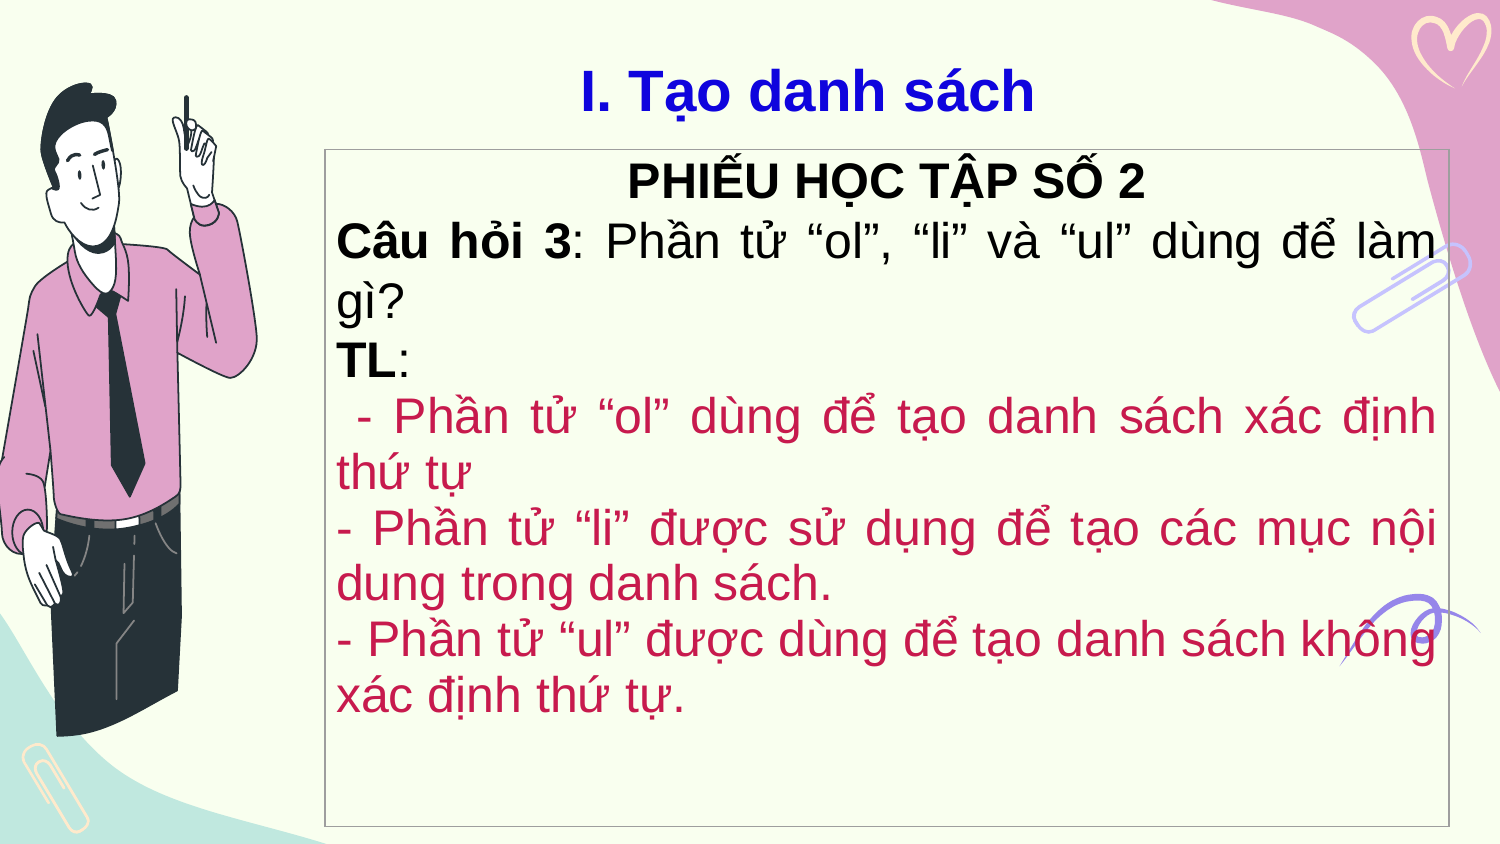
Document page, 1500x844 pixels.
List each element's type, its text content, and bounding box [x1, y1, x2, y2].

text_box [24, 744, 89, 835]
table_header PHIẾU HỌC TẬP SỐ 2 Câu hỏi 3: Phần tử “ol”, “li” và “ul” dùng để làm gì? TL: - Phần tử “ol” dùng để tạo danh sách xác định thứ tự - Phần tử “li” được sử dụng để tạo các mục nội dung trong danh sách. - Phần tử “ul” được dùng để tạo danh sách không xác định thứ tự. [326, 150, 1448, 826]
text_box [0, 83, 259, 737]
text_box I. Tạo danh sách [565, 45, 1052, 131]
text_box [1450, 610, 1481, 634]
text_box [1343, 261, 1480, 314]
text_box [1411, 13, 1492, 89]
